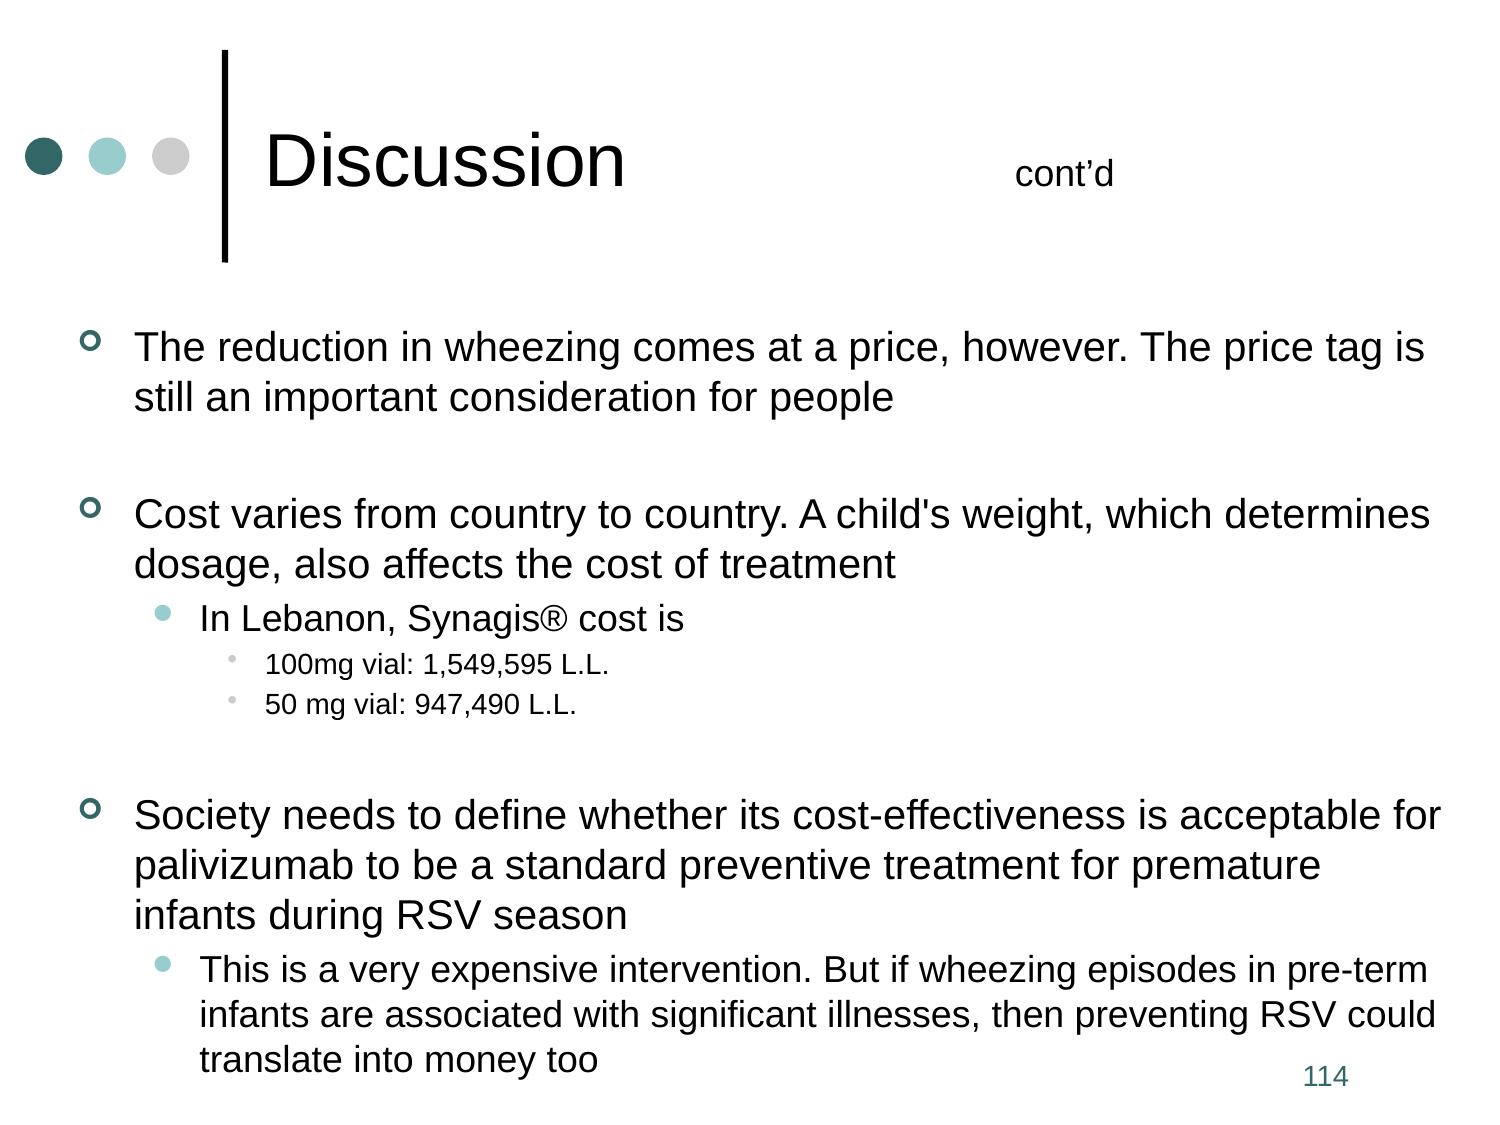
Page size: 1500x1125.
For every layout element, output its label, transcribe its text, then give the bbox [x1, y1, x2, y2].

slide_number 114 [1287, 1049, 1500, 1125]
title Discussion cont’d [249, 30, 1401, 282]
list The reduction in wheezing comes at a price, however. The price tag is still an important consideration for people Cost varies from country to country. A child's weight, which determines dosage, also affects the cost of treatment In Lebanon, Synagis® cost is 100mg vial: 1,549,595 L.L. 50 mg vial: 947,490 L.L. Society needs to define whether its cost-effectiveness is acceptable for palivizumab to be a standard preventive treatment for premature infants during RSV season This is a very expensive intervention. But if wheezing episodes in pre-term infants are associated with significant illnesses, then preventing RSV could translate into money too [62, 312, 1463, 1101]
